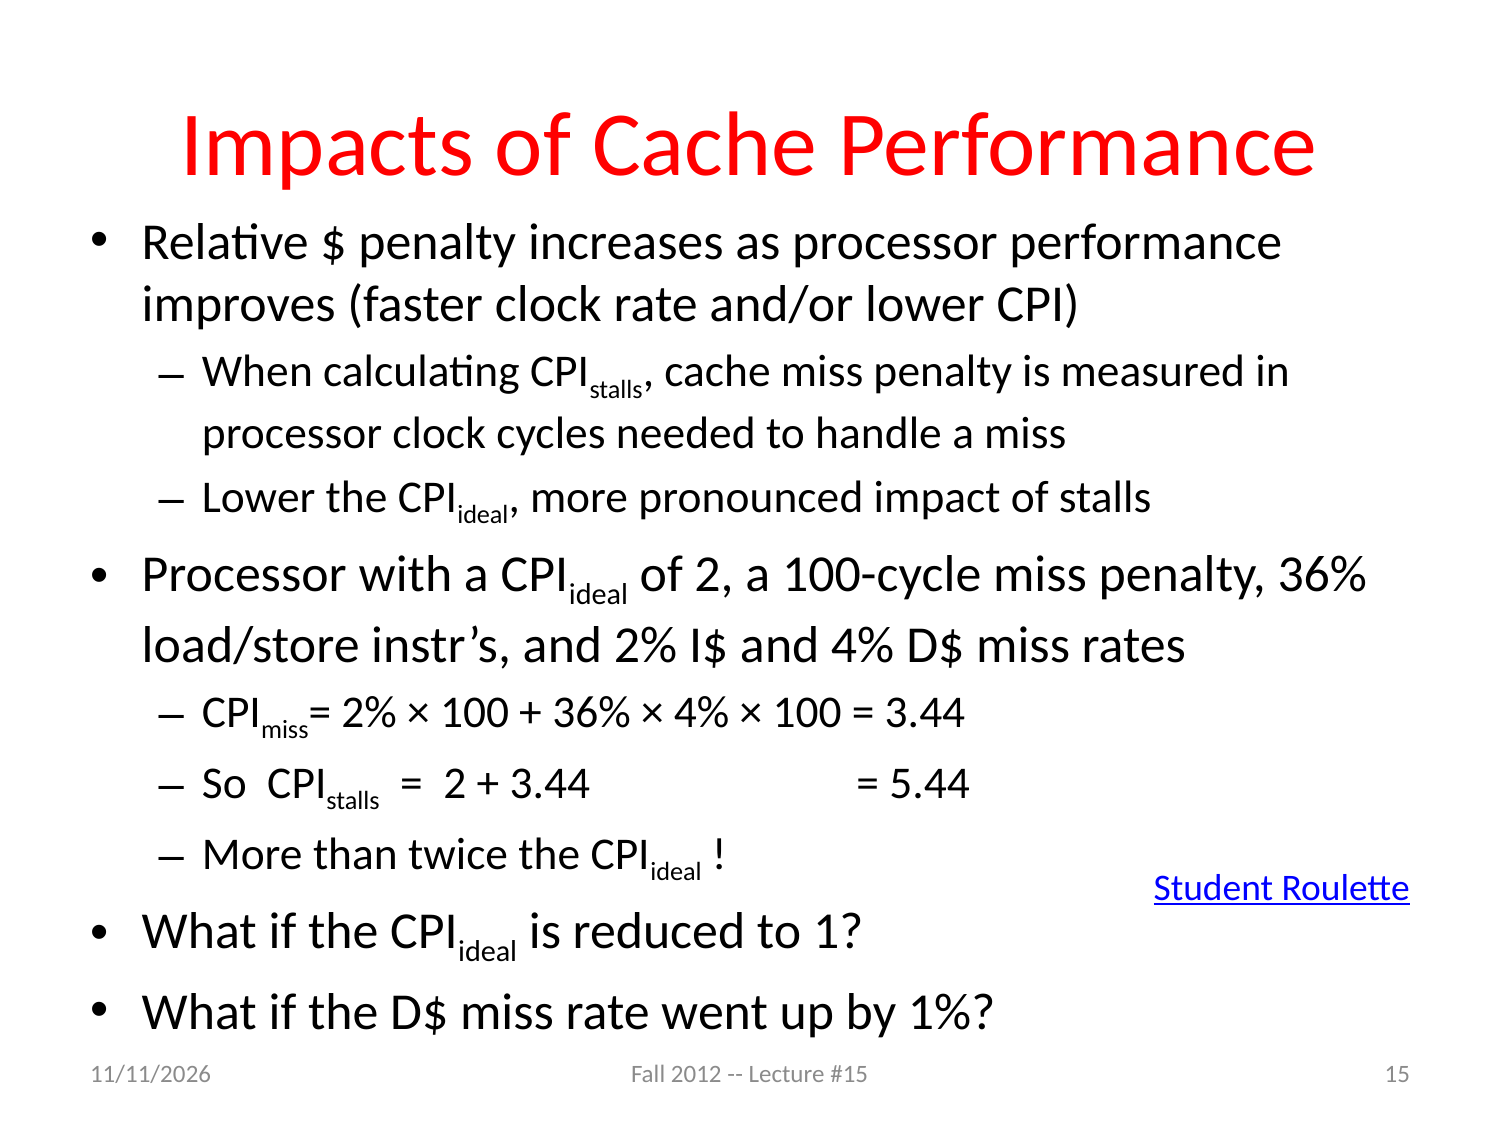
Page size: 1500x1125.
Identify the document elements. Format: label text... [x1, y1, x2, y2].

slide_number 15 [1074, 1042, 1425, 1103]
list Relative $ penalty increases as processor performance improves (faster clock rate and/or lower CPI) When calculating CPIstalls, cache miss penalty is measured in processor clock cycles needed to handle a miss Lower the CPIideal, more pronounced impact of stalls Processor with a CPIideal of 2, a 100-cycle miss penalty, 36% load/store instr’s, and 2% I$ and 4% D$ miss rates CPImiss= 2% × 100 + 36% × 4% × 100 = 3.44 So CPIstalls = 2 + 3.44 = 5.44 More than twice the CPIideal ! What if the CPIideal is reduced to 1? What if the D$ miss rate went up by 1%? [75, 200, 1425, 1063]
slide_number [75, 1042, 425, 1103]
footer Fall 2012 -- Lecture #15 [512, 1042, 988, 1103]
text_box Student Roulette [1138, 855, 1425, 916]
title Impacts of Cache Performance [75, 45, 1425, 200]
